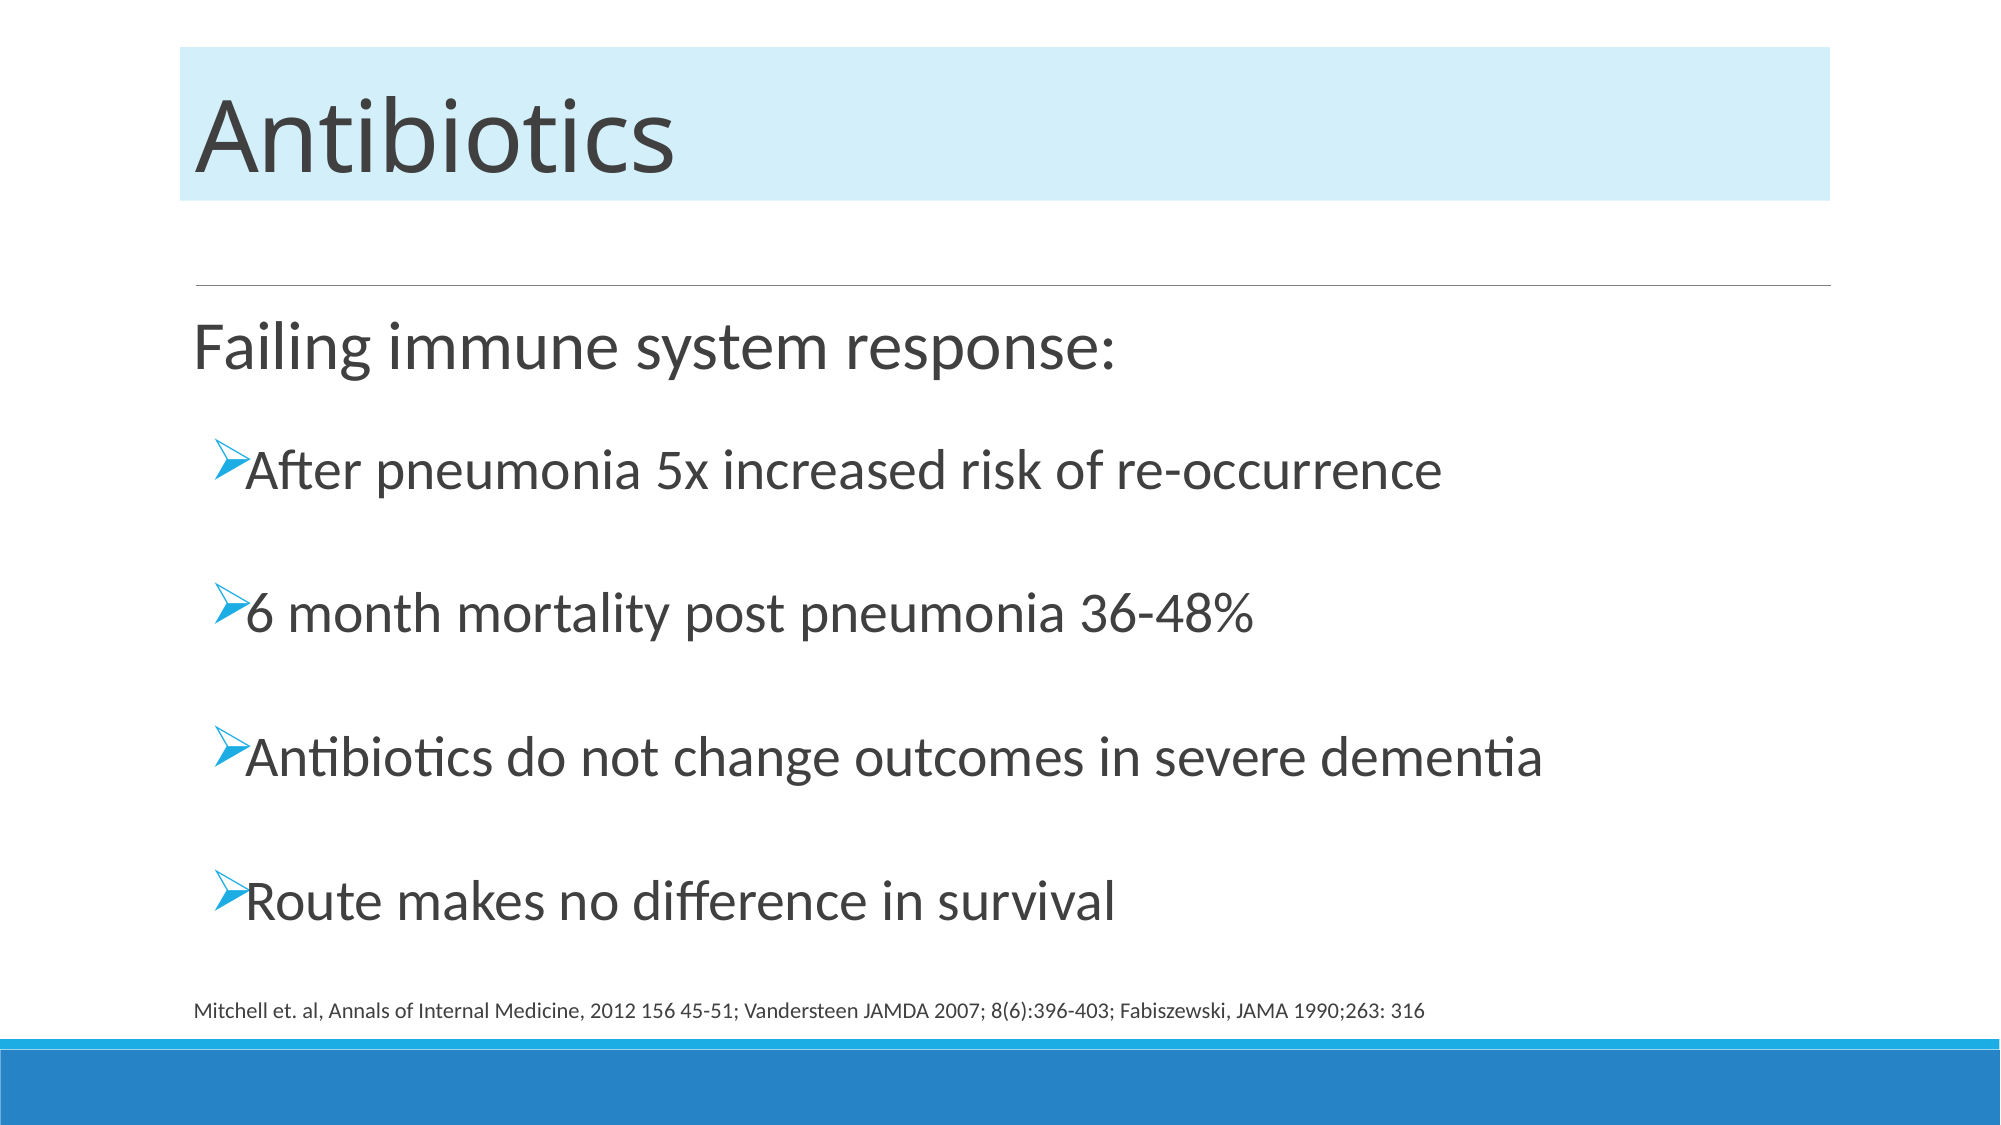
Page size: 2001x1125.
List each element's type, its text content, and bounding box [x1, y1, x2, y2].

list Failing immune system response: After pneumonia 5x increased risk of re-occurrence 6 month mortality post pneumonia 36-48% Antibiotics do not change outcomes in severe dementia Route makes no difference in survival Mitchell et. al, Annals of Internal Medicine, 2012 156 45-51; Vandersteen JAMDA 2007; 8(6):396-403; Fabiszewski, JAMA 1990;263: 316 [180, 302, 1889, 1038]
title Antibiotics [180, 47, 1830, 201]
